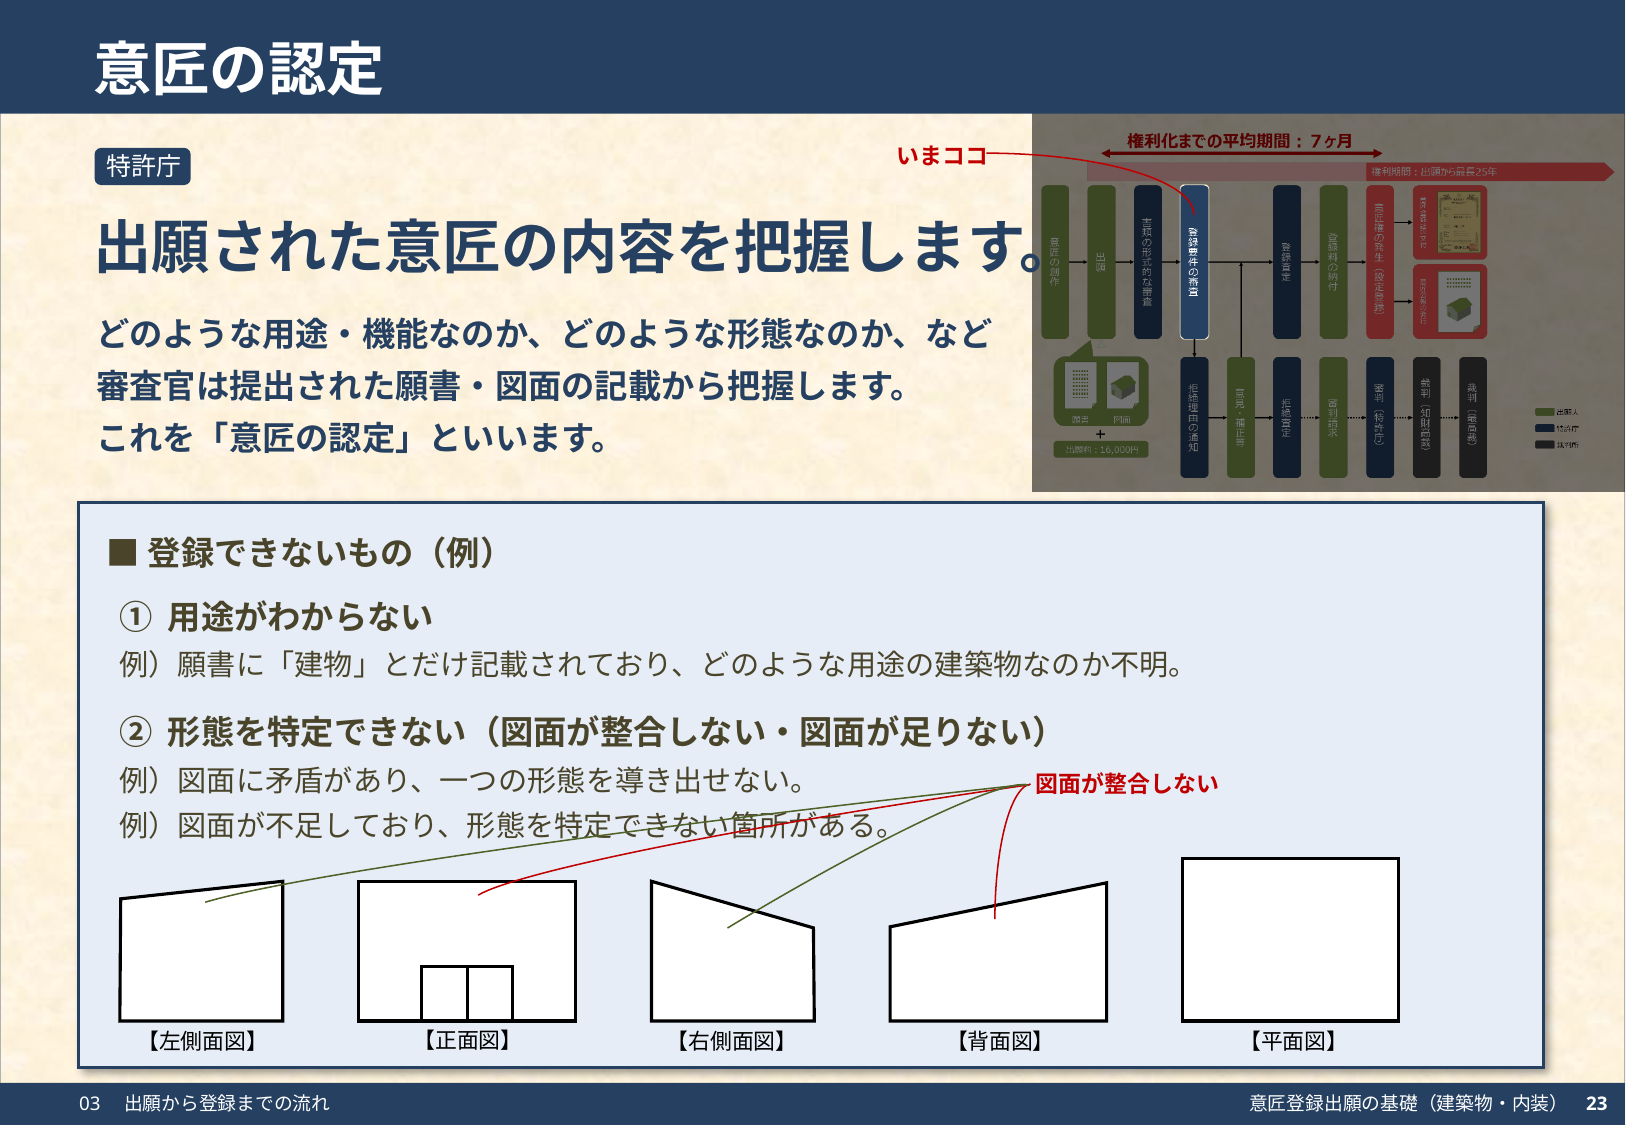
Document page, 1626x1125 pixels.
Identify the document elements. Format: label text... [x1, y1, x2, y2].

text_box 意匠の認定 [78, 10, 1601, 109]
text_box [1182, 858, 1399, 1022]
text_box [90, 143, 198, 190]
text_box [994, 823, 1032, 920]
text_box ① 用途がわからない 例）願書に「建物」とだけ記載されており、どのような用途の建築物なのか不明。 [104, 576, 1575, 689]
text_box 【左側面図】 [122, 1020, 283, 1062]
text_box 【右側面図】 [652, 1020, 813, 1062]
text_box 23 [1583, 1084, 1623, 1122]
text_box どのような用途・機能なのか、どのような形態なのか、など 審査官は提出された願書・図面の記載から把握します。 これを「意匠の認定」といいます。 [81, 293, 772, 464]
text_box 意匠登録出願の基礎（建築物・内装） [1234, 1084, 1583, 1122]
text_box [890, 882, 1107, 1022]
text_box [0, 0, 1625, 114]
text_box [953, 783, 1036, 833]
text_box ■登録できないもの（例） [91, 512, 1563, 580]
text_box [78, 502, 1544, 1068]
text_box 【背面図】 [931, 1020, 1070, 1062]
text_box ② 形態を特定できない（図面が整合しない・図面が足りない） 例）図面に矛盾があり、一つの形態を導き出せない。 例）図面が不足しており、形態を特定できない箇所がある。 [104, 692, 1575, 850]
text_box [358, 881, 576, 1022]
text_box 【平面図】 [1224, 1020, 1363, 1062]
text_box 出願された意匠の内容を把握します。 [78, 202, 772, 288]
text_box [519, 836, 888, 882]
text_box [777, 113, 1625, 492]
text_box 03 出願から登録までの流れ [64, 1084, 345, 1122]
text_box [119, 881, 283, 1022]
text_box [0, 1082, 1625, 1125]
text_box 【正面図】 [398, 1030, 538, 1061]
text_box [204, 783, 1031, 903]
text_box [651, 881, 815, 1022]
text_box 図面が整合しない [969, 756, 1286, 805]
text_box [727, 829, 958, 960]
